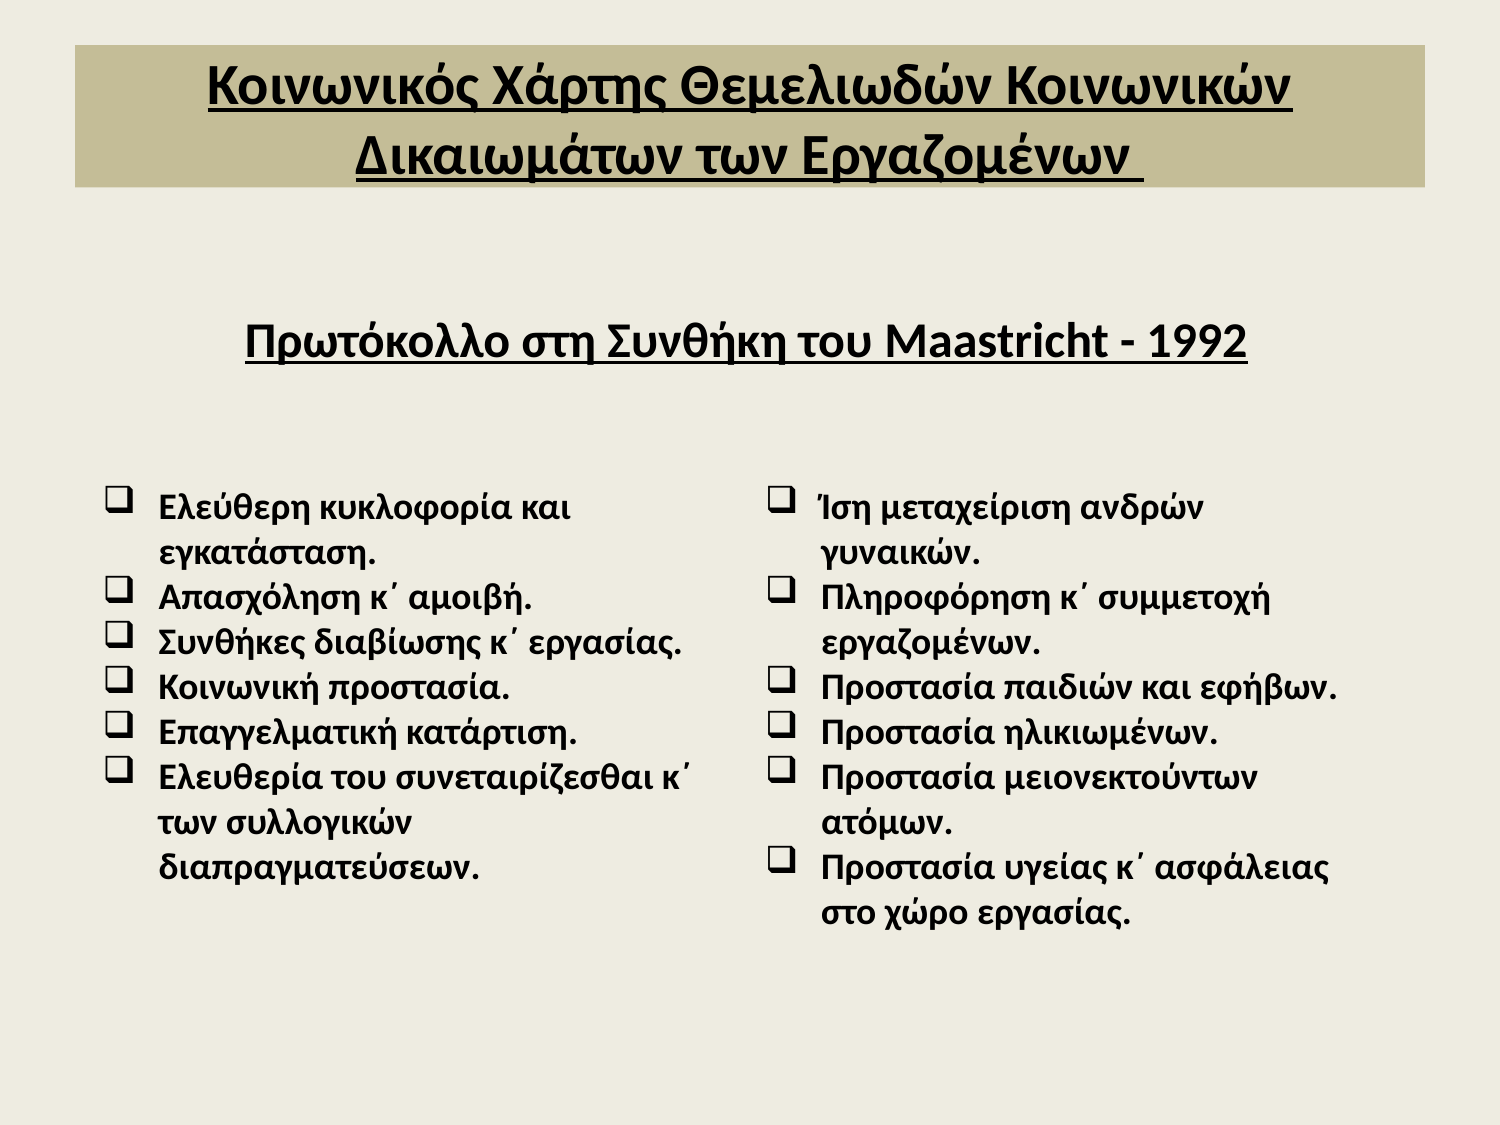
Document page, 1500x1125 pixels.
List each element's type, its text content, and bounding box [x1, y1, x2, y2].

text_box Πρωτόκολλο στη Συνθήκη του Maastricht - 1992 [162, 299, 1288, 375]
text_box Ίση μεταχείριση ανδρών γυναικών. Πληροφόρηση κ΄ συμμετοχή εργαζομένων. Προστασία παιδιών και εφήβων. Προστασία ηλικιωμένων. Προστασία μειονεκτούντων ατόμων. Προστασία υγείας κ΄ ασφάλειας στο χώρο εργασίας. [750, 474, 1388, 950]
title Κοινωνικός Χάρτης Θεμελιωδών Κοινωνικών Δικαιωμάτων των Εργαζομένων [75, 45, 1425, 188]
list Ελεύθερη κυκλοφορία και εγκατάσταση. Απασχόληση κ΄ αμοιβή. Συνθήκες διαβίωσης κ΄ εργασίας. Κοινωνική προστασία. Επαγγελματική κατάρτιση. Ελευθερία του συνεταιρίζεσθαι κ΄ των συλλογικών διαπραγματεύσεων. [87, 474, 713, 938]
